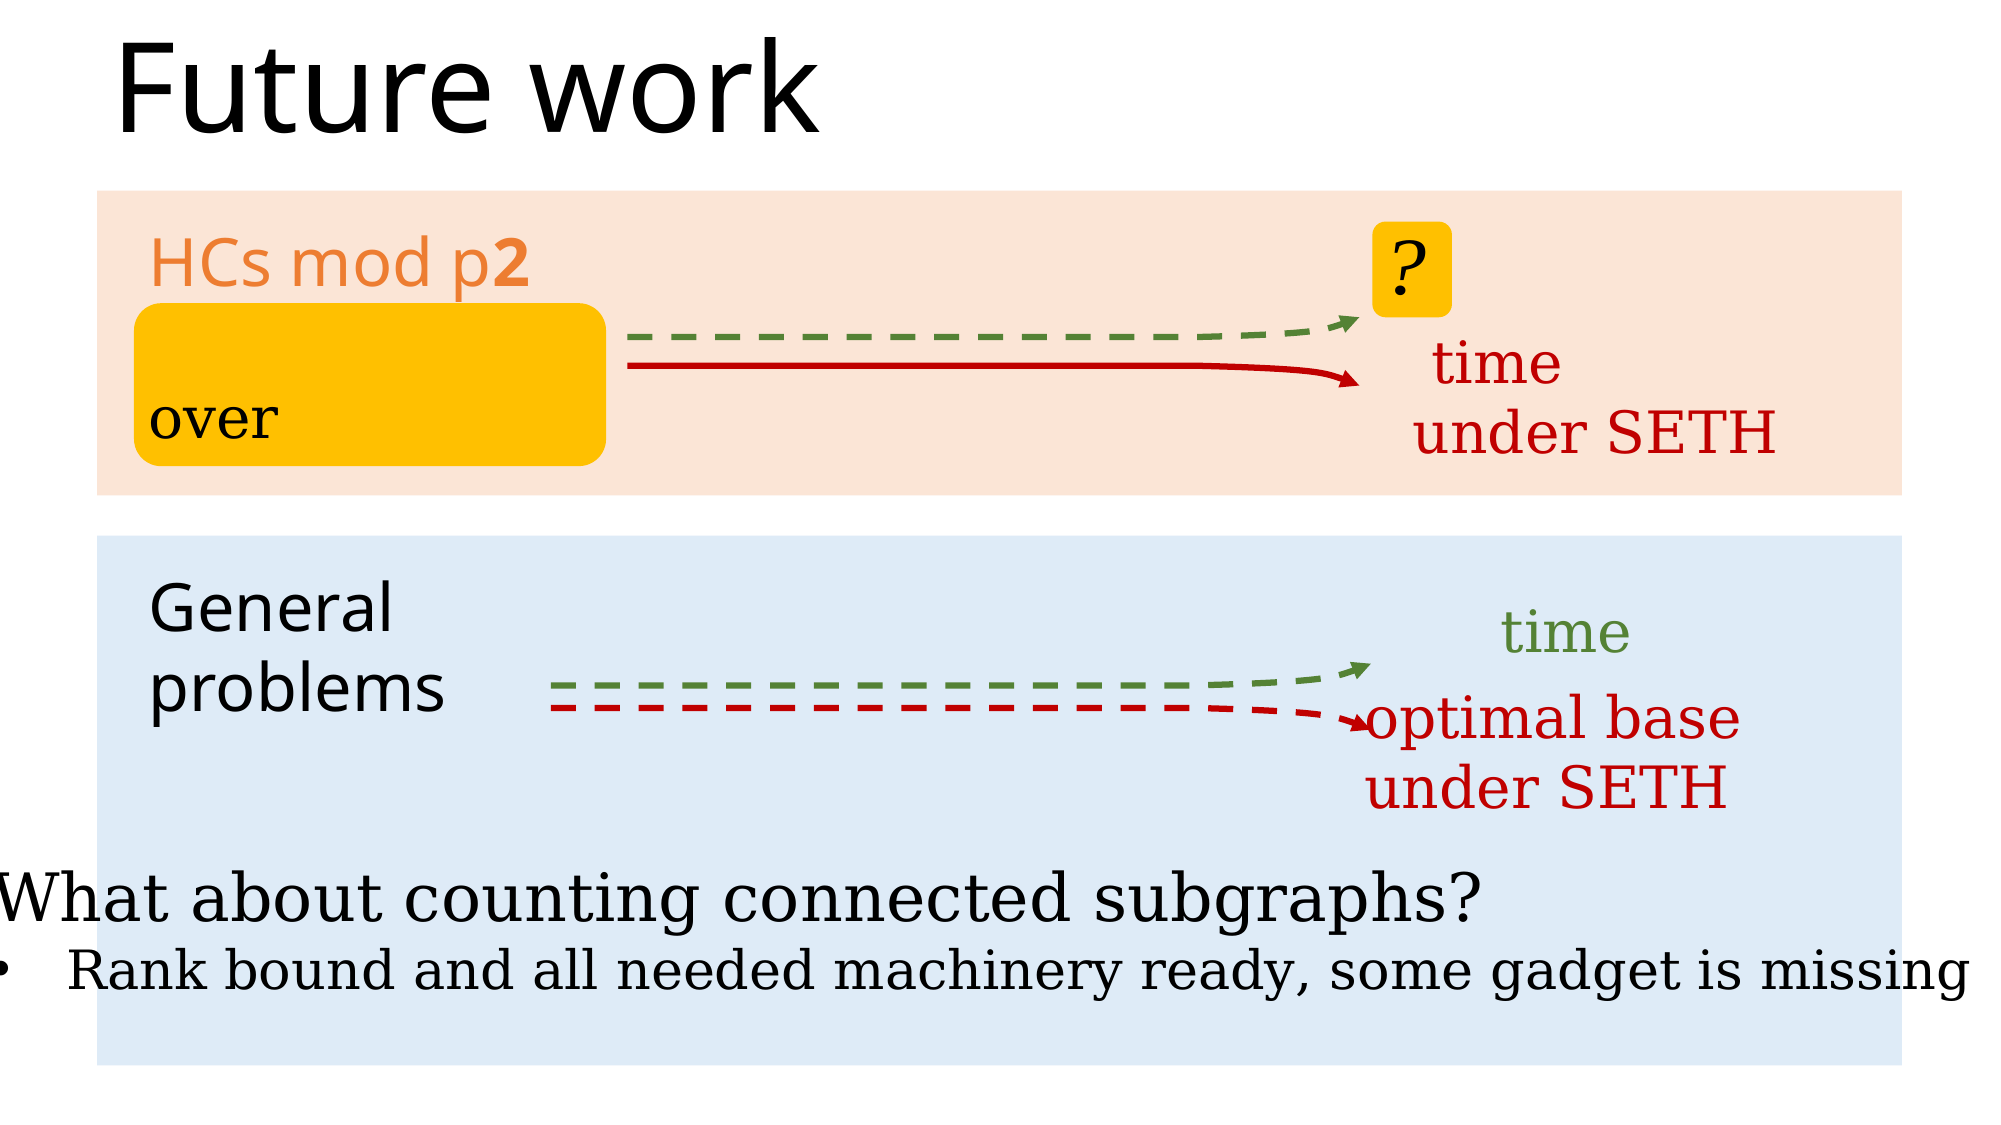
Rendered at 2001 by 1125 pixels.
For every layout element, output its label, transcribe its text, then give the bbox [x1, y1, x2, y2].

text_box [627, 317, 1360, 386]
text_box [96, 190, 1903, 496]
text_box [1371, 220, 1454, 319]
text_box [97, 535, 1902, 1066]
text_box Future work [97, 0, 877, 166]
text_box [132, 302, 608, 468]
